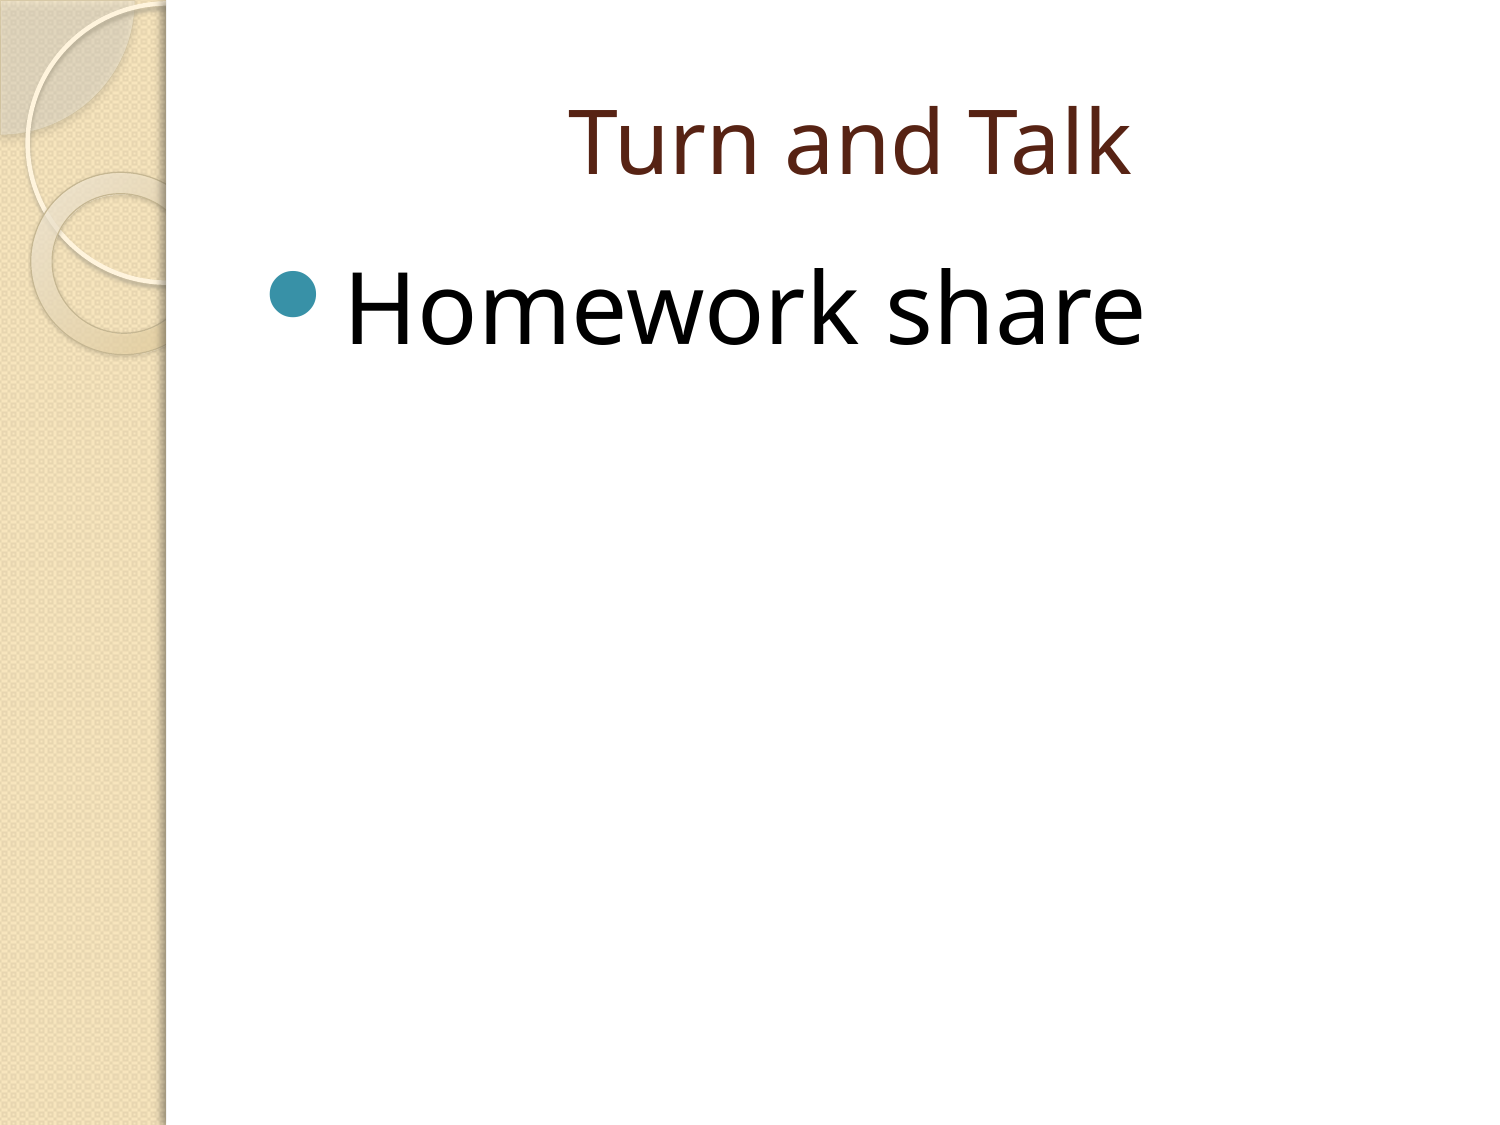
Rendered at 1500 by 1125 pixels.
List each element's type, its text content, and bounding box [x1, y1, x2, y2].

title Turn and Talk [235, 45, 1466, 233]
list Homework share [235, 237, 1466, 1025]
